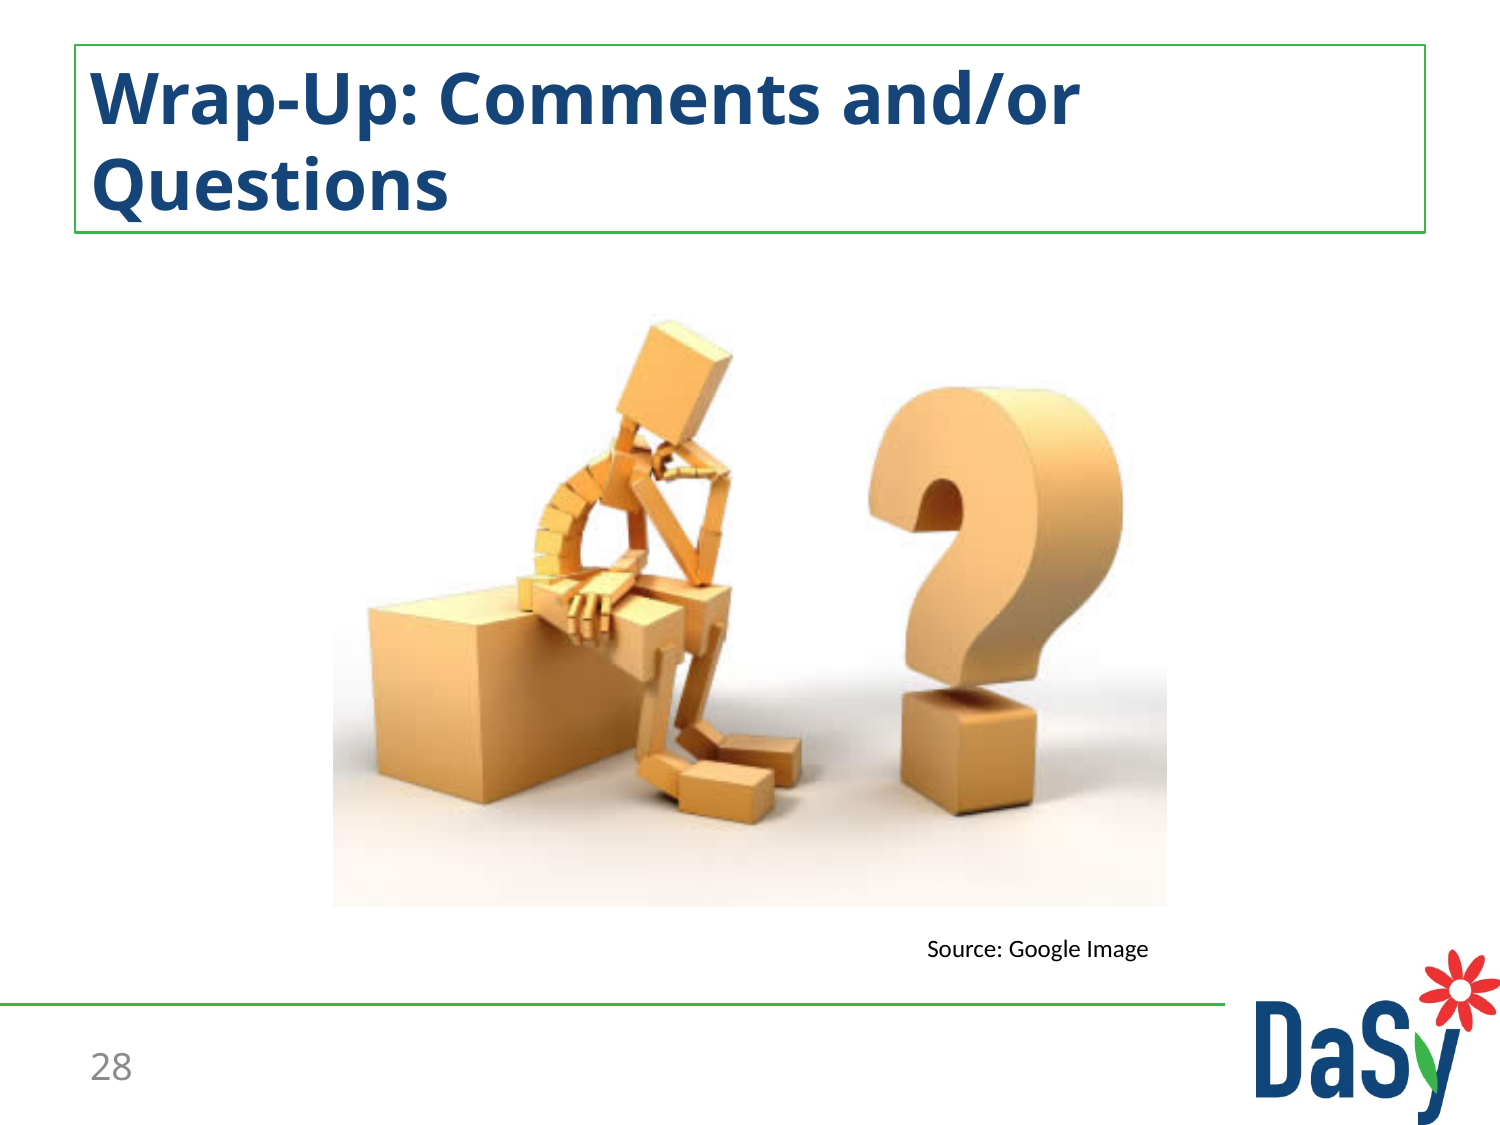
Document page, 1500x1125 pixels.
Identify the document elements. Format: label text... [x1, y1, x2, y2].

picture [1256, 949, 1500, 1125]
text_box Source: Google Image [912, 924, 1200, 970]
slide_number 28 [75, 1038, 425, 1098]
title Wrap-Up: Comments and/or Questions [74, 44, 1426, 234]
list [333, 281, 1167, 907]
